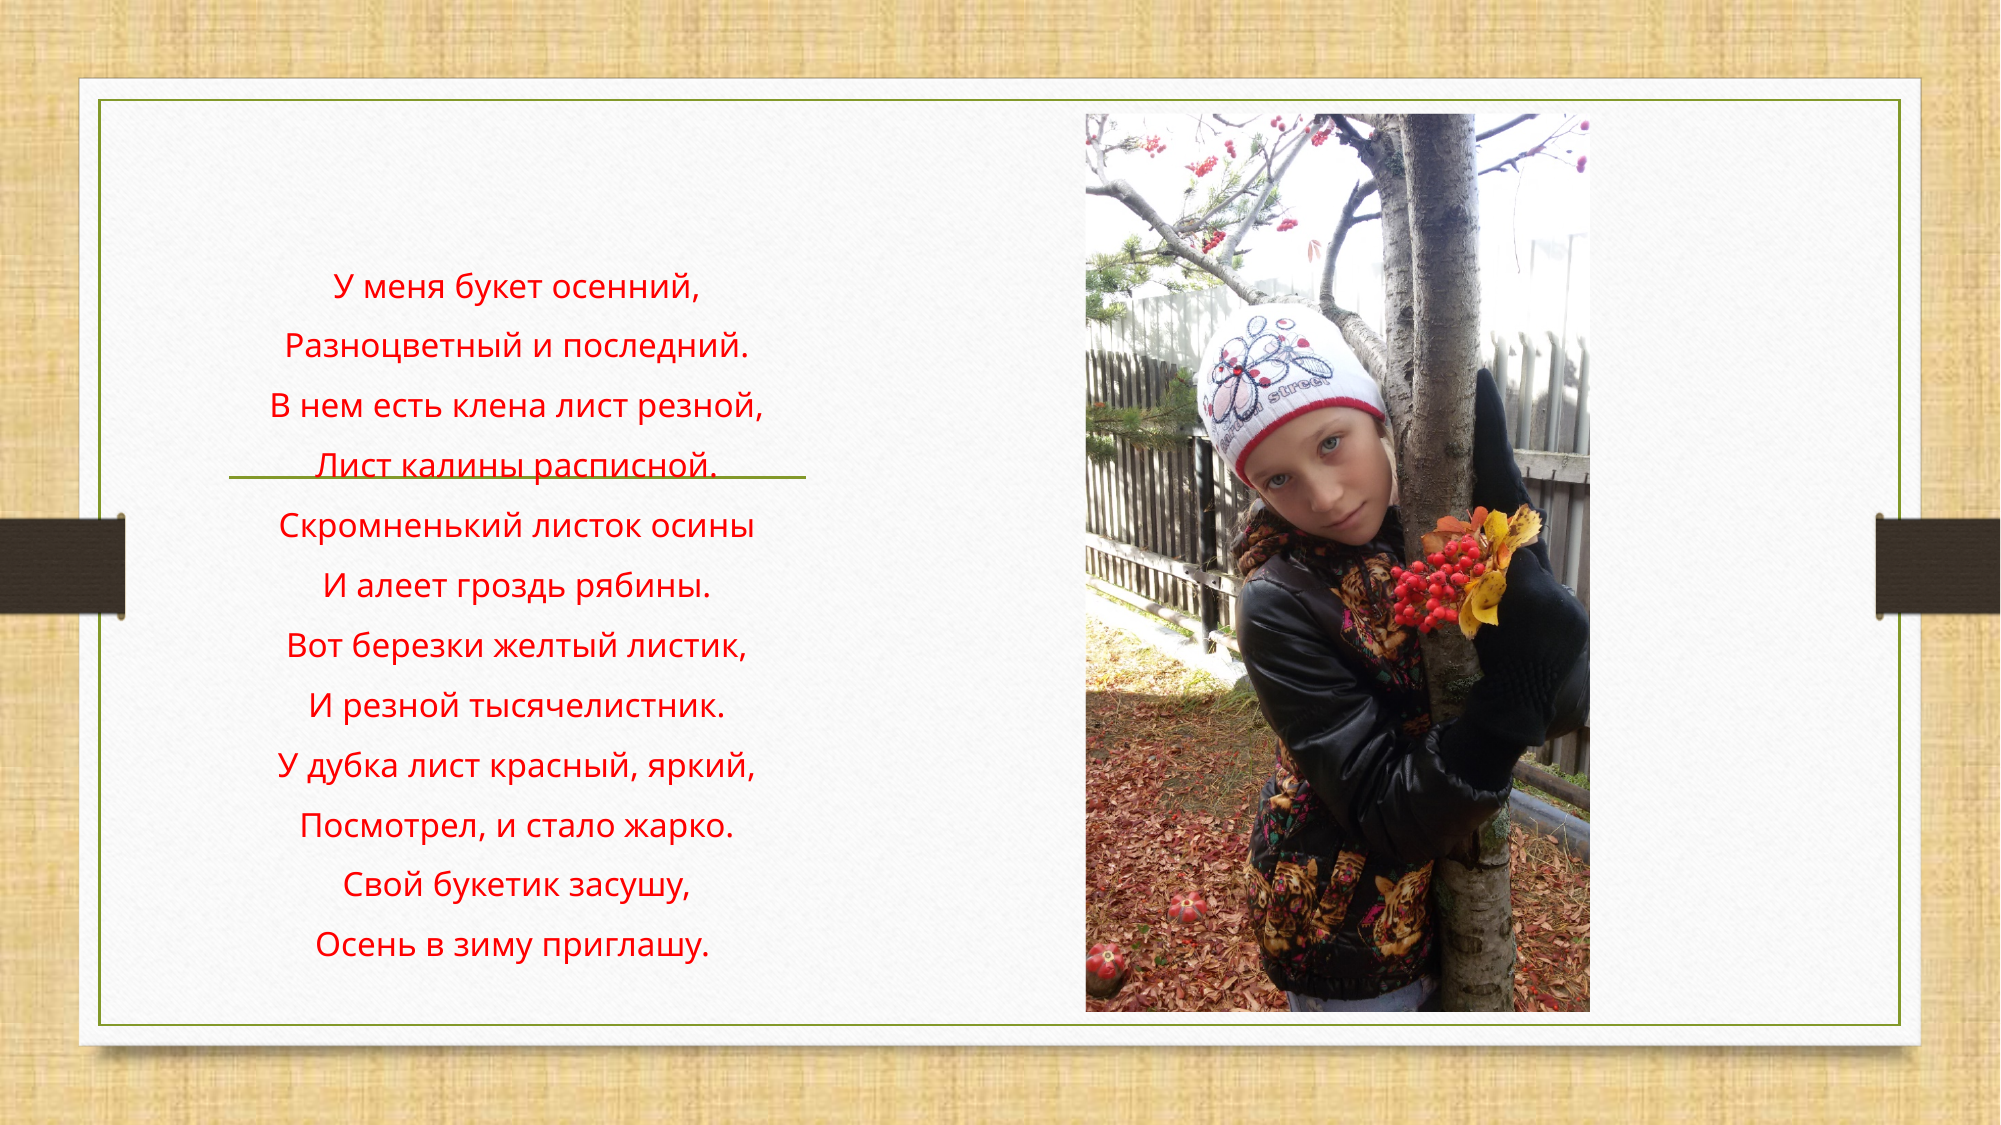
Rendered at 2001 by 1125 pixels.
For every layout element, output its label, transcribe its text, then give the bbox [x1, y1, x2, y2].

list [888, 309, 1787, 816]
list У меня букет осенний, Разноцветный и последний. В нем есть клена лист резной, Лист калины расписной. Скромненький листок осины И алеет гроздь рябины. Вот березки желтый листик, И резной тысячелистник. У дубка лист красный, яркий, Посмотрел, и стало жарко. Свой букетик засушу, Осень в зиму приглашу. [212, 237, 823, 961]
picture [0, 0, 2001, 1125]
